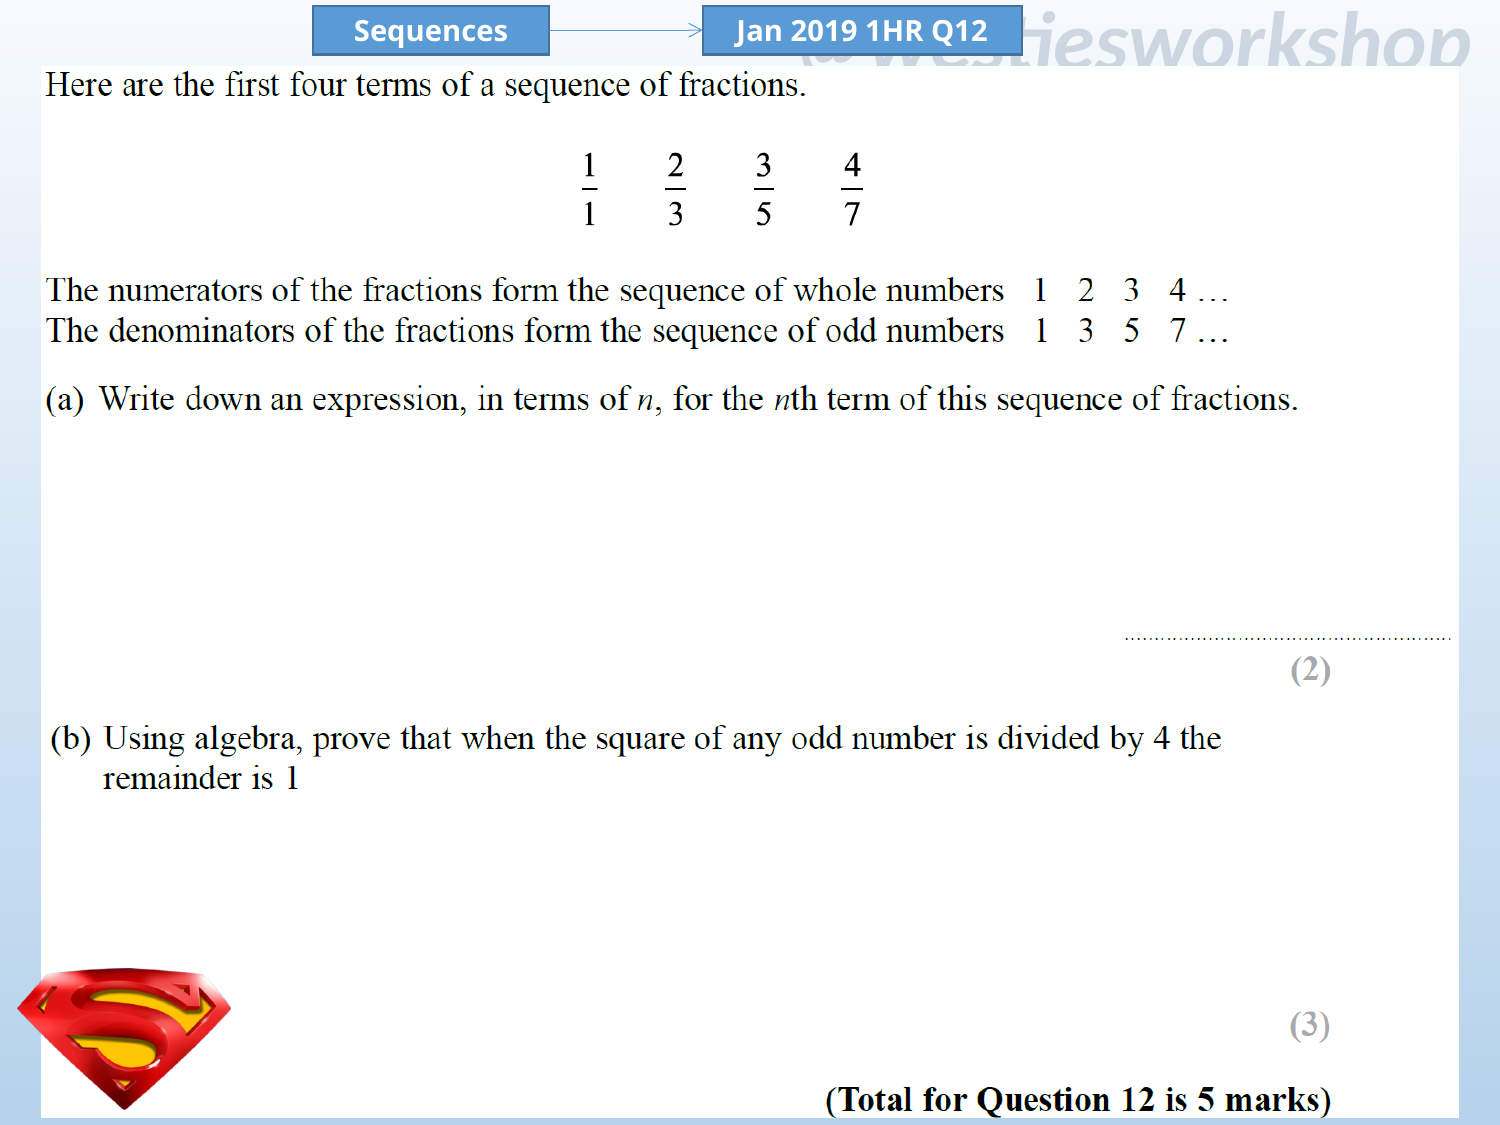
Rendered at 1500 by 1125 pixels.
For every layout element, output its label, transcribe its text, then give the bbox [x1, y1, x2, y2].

picture [17, 66, 1459, 1118]
text_box Jan 2019 1HR Q12 [702, 5, 1023, 56]
text_box Sequences [312, 5, 550, 56]
